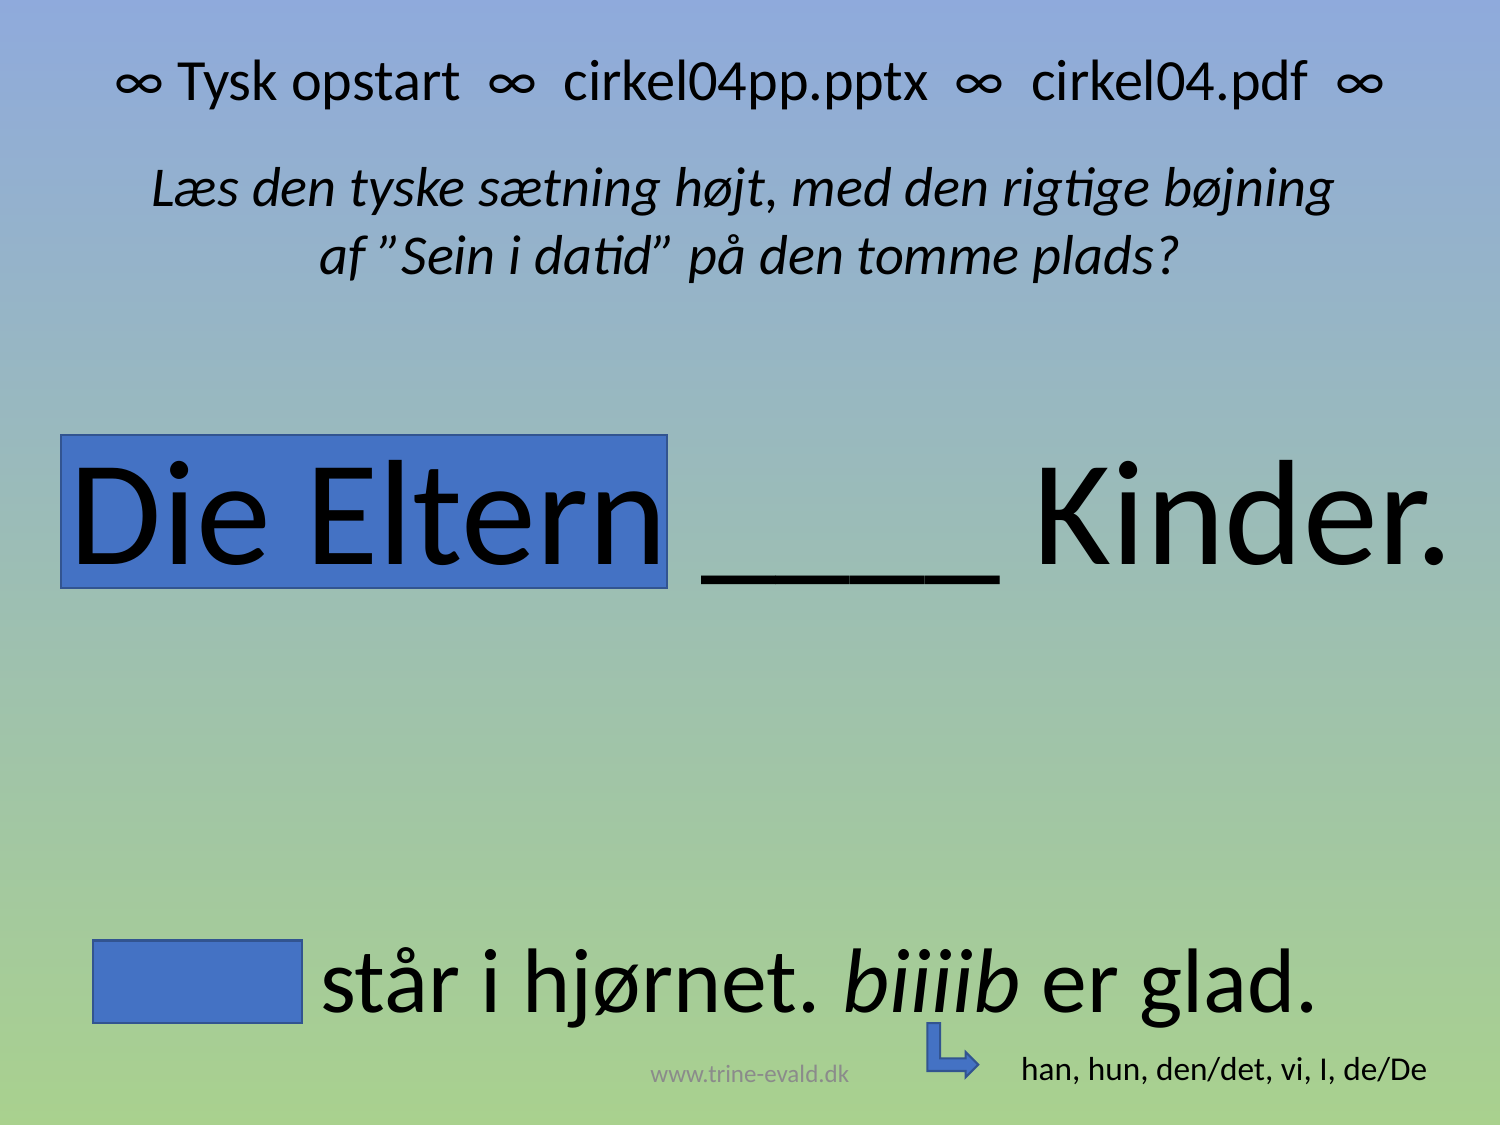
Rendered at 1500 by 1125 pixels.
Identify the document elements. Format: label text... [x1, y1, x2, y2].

footer www.trine-evald.dk [496, 1096, 1004, 1103]
text_box Die Eltern ____ Kinder. [53, 407, 1471, 602]
text_box Læs den tyske sætning højt, med den rigtige bøjning af ”Sein i datid” på den tomme plads? [21, 143, 1479, 293]
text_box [41, 913, 1479, 1096]
text_box ∞ Tysk opstart ∞ cirkel04pp.pptx ∞ cirkel04.pdf ∞ [0, 34, 1500, 120]
